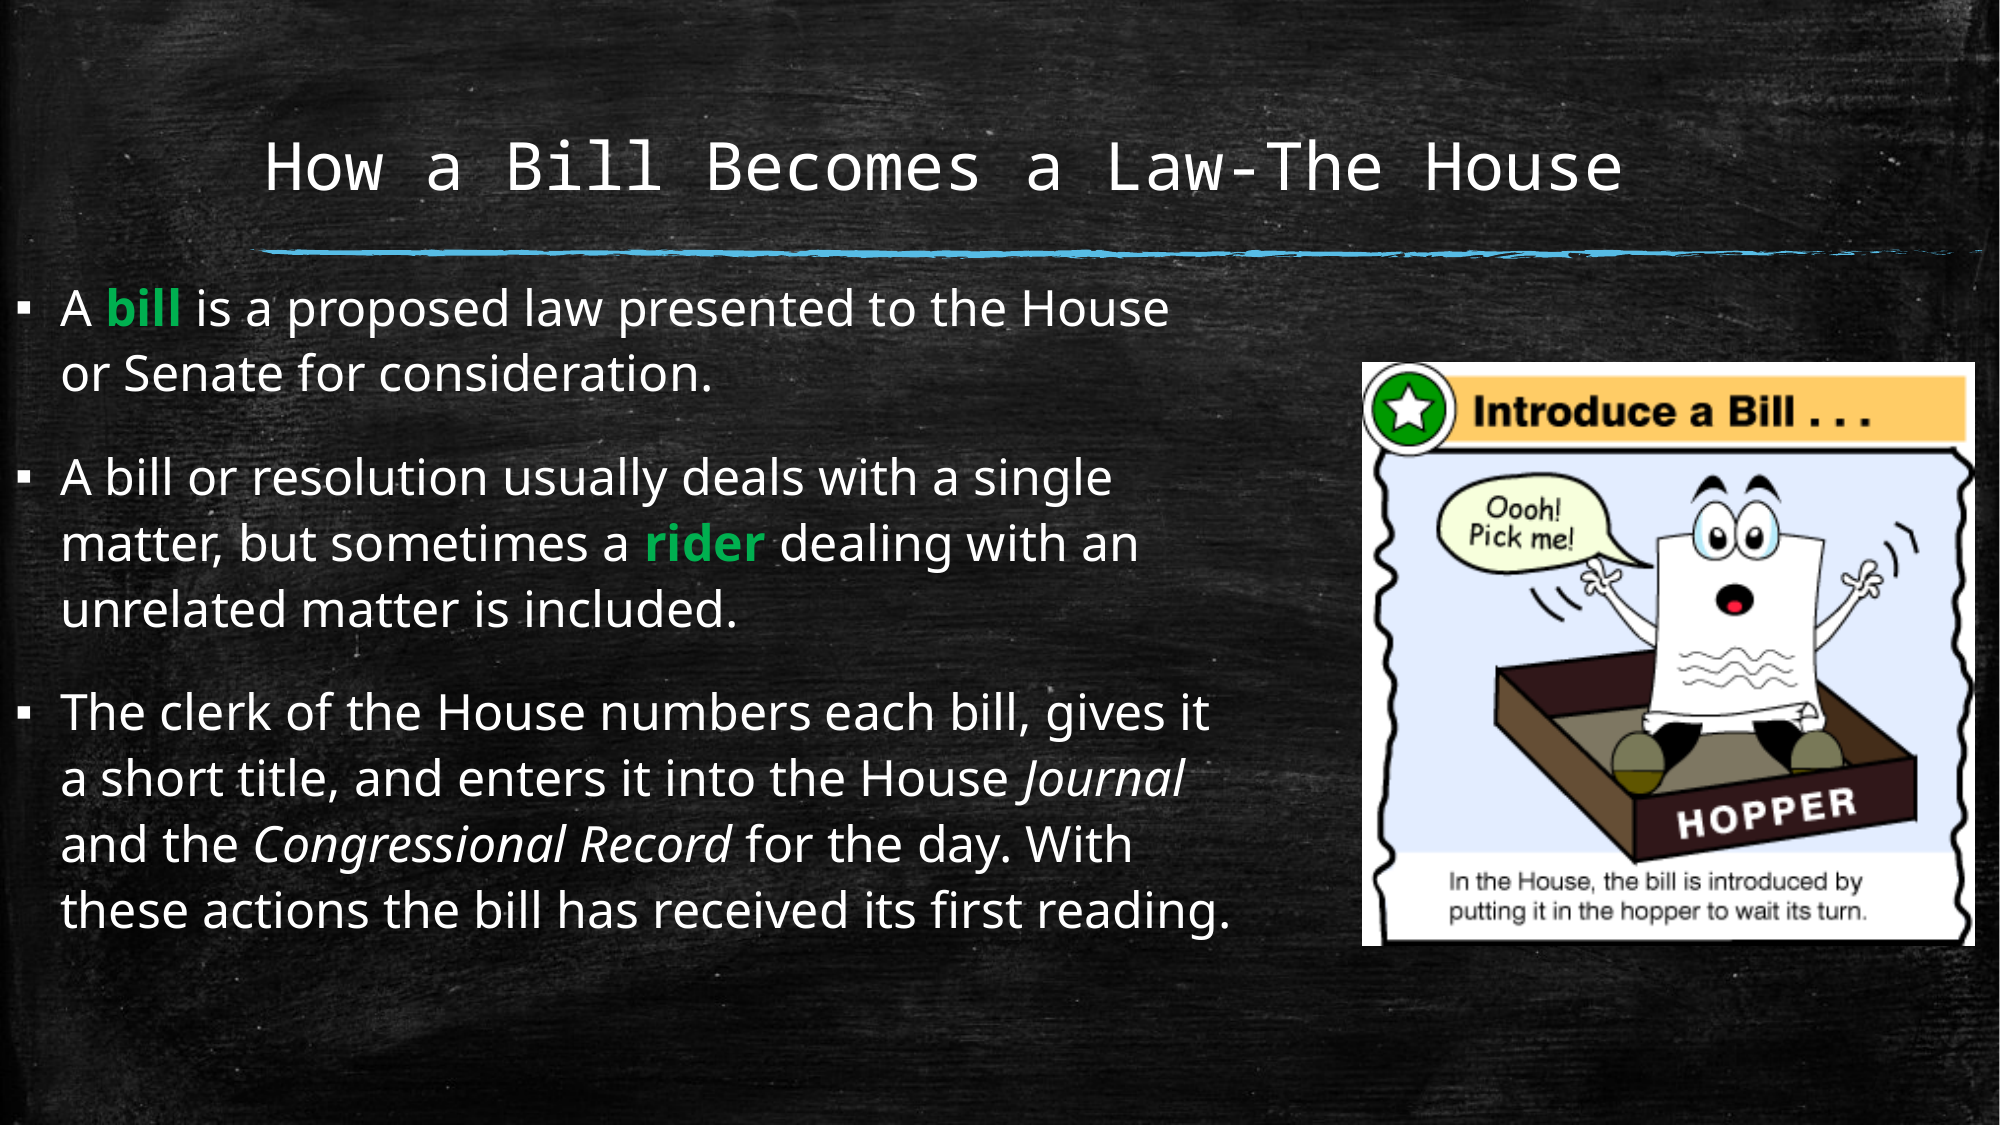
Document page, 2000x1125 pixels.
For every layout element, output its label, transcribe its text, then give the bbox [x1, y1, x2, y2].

list A bill is a proposed law presented to the House or Senate for consideration. A bill or resolution usually deals with a single matter, but sometimes a rider dealing with an unrelated matter is included. The clerk of the House numbers each bill, gives it a short title, and enters it into the House Journal and the Congressional Record for the day. With these actions the bill has received its first reading. [0, 262, 1250, 1125]
picture [1362, 362, 1975, 946]
title How a Bill Becomes a Law-The House [249, 45, 1750, 213]
